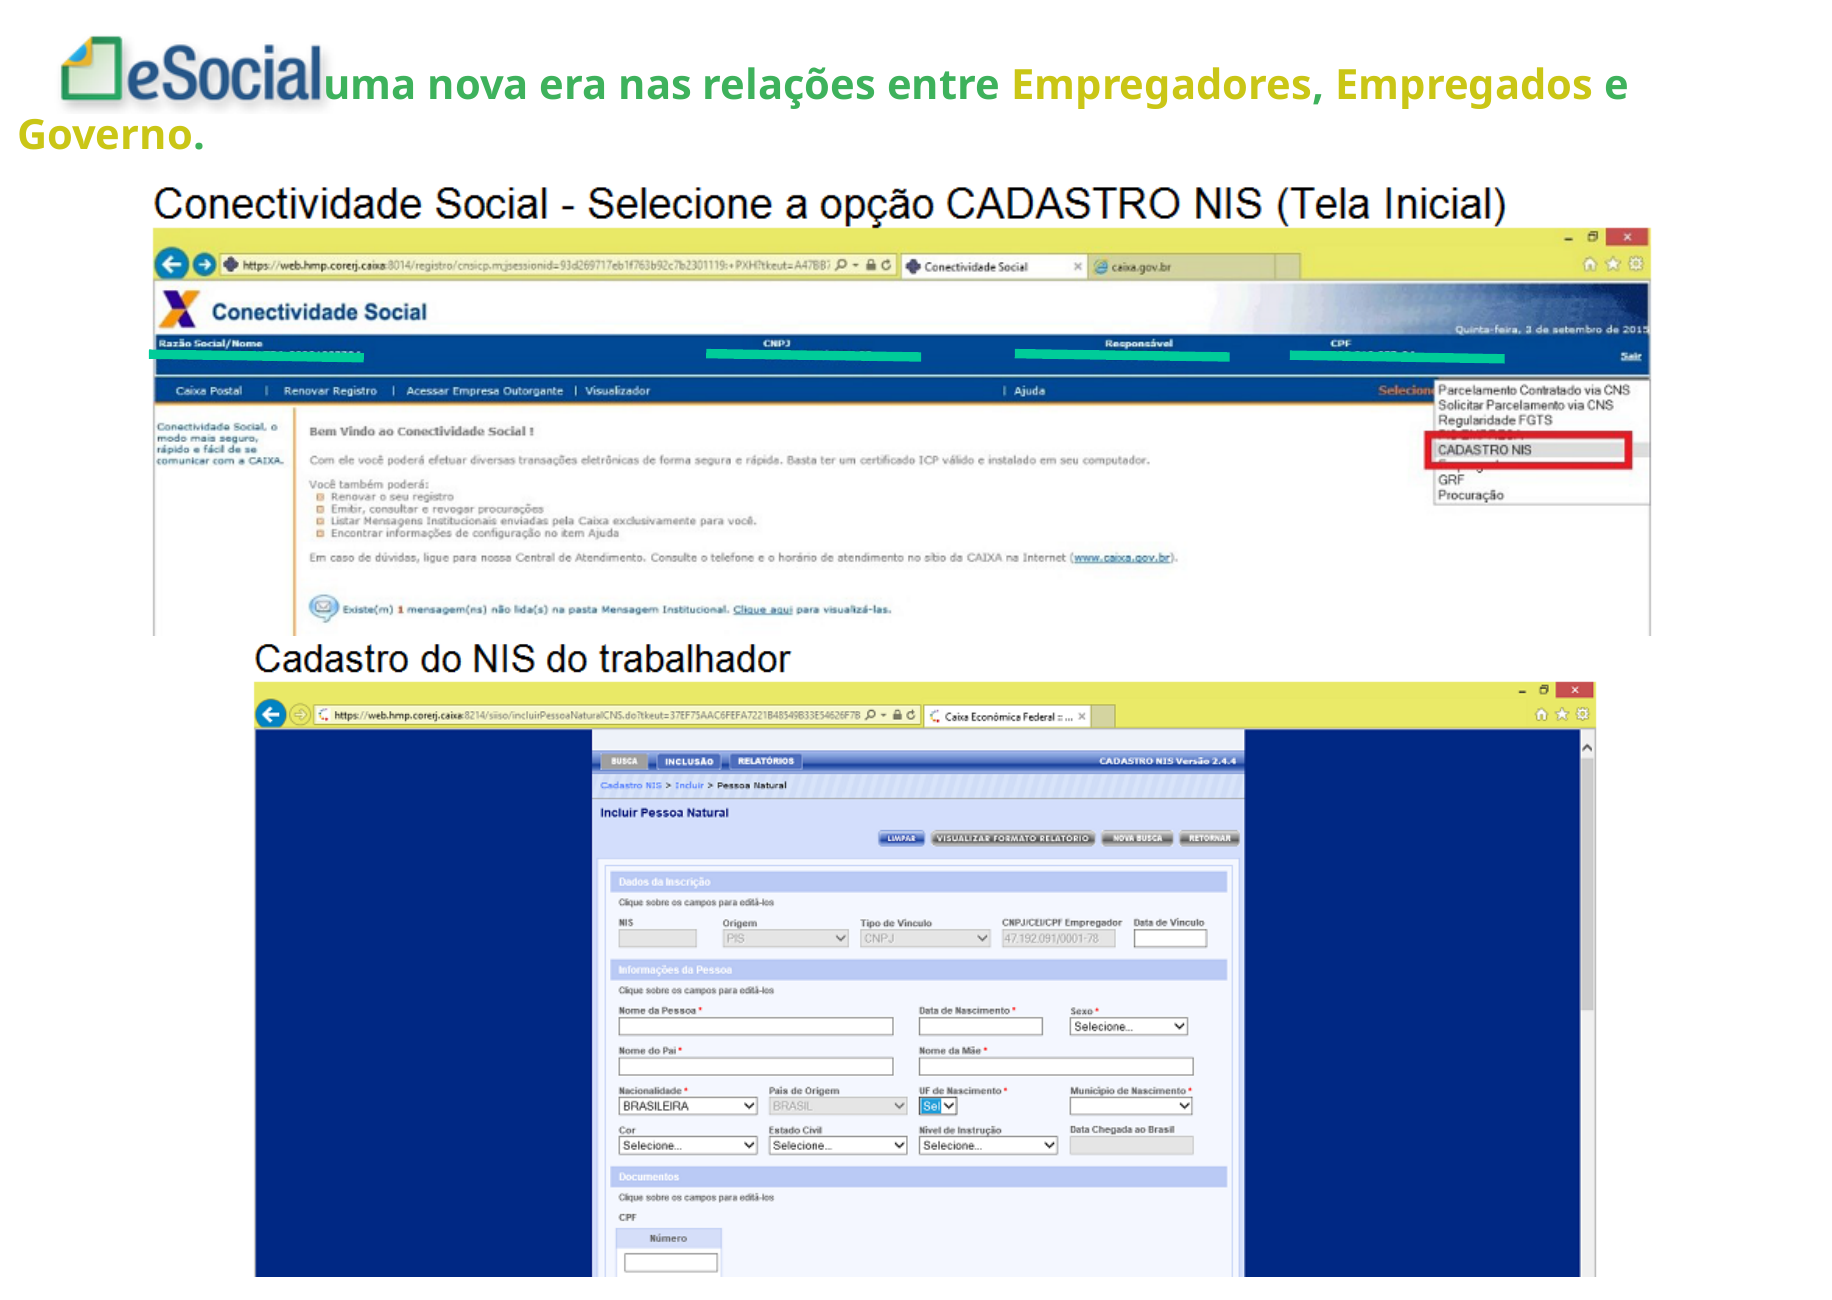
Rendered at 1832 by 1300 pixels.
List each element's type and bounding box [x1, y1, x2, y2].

picture [41, 29, 337, 114]
picture [49, 158, 1782, 1277]
